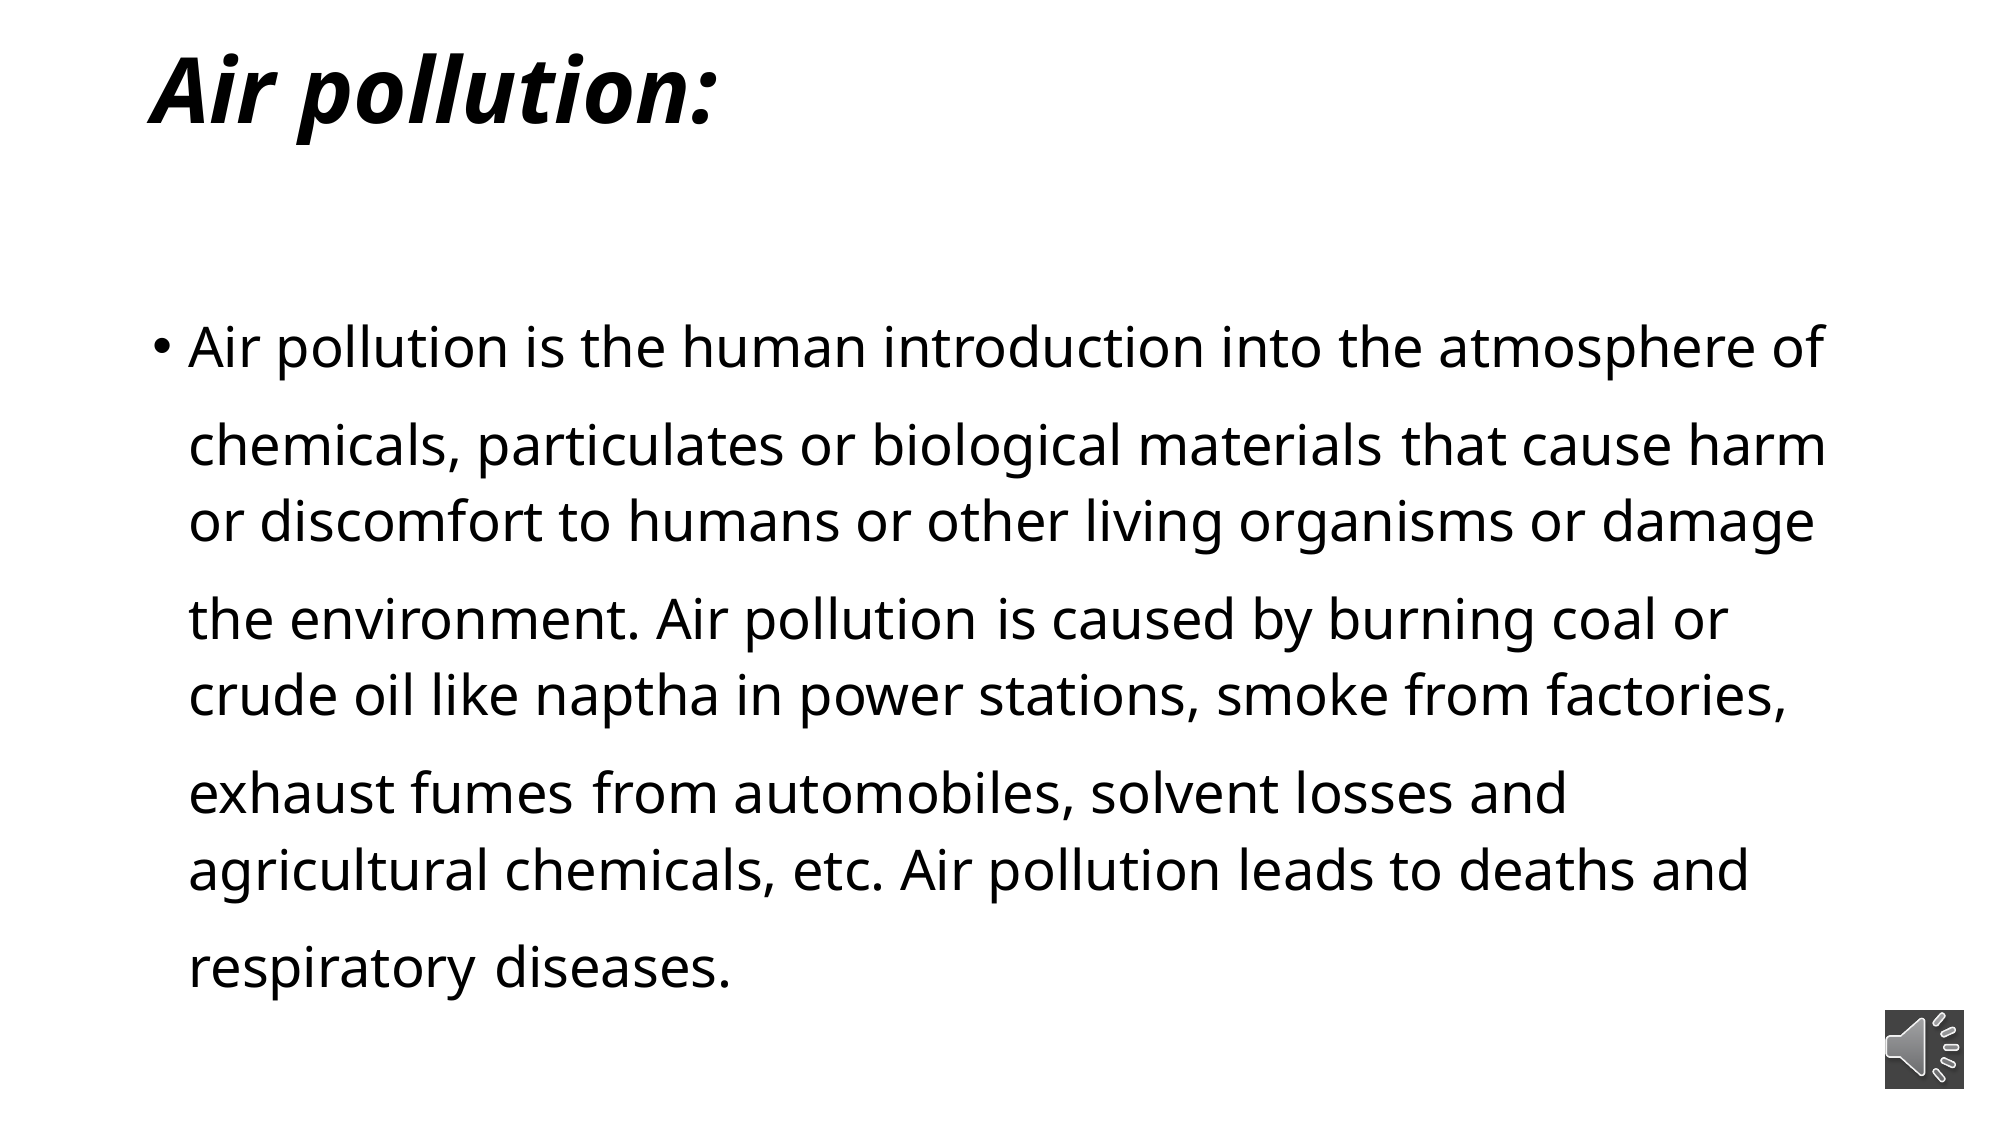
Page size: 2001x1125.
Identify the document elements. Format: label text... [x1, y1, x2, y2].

title Air pollution: [137, 59, 1863, 278]
list Air pollution is the human introduction into the atmosphere of chemicals, particulates or biological materials that cause harm or discomfort to humans or other living organisms or damage the environment. Air pollution is caused by burning coal or crude oil like naptha in power stations, smoke from factories, exhaust fumes from automobiles, solvent losses and agricultural chemicals, etc. Air pollution leads to deaths and respiratory diseases. [137, 299, 1863, 1014]
picture [1884, 1009, 1965, 1090]
